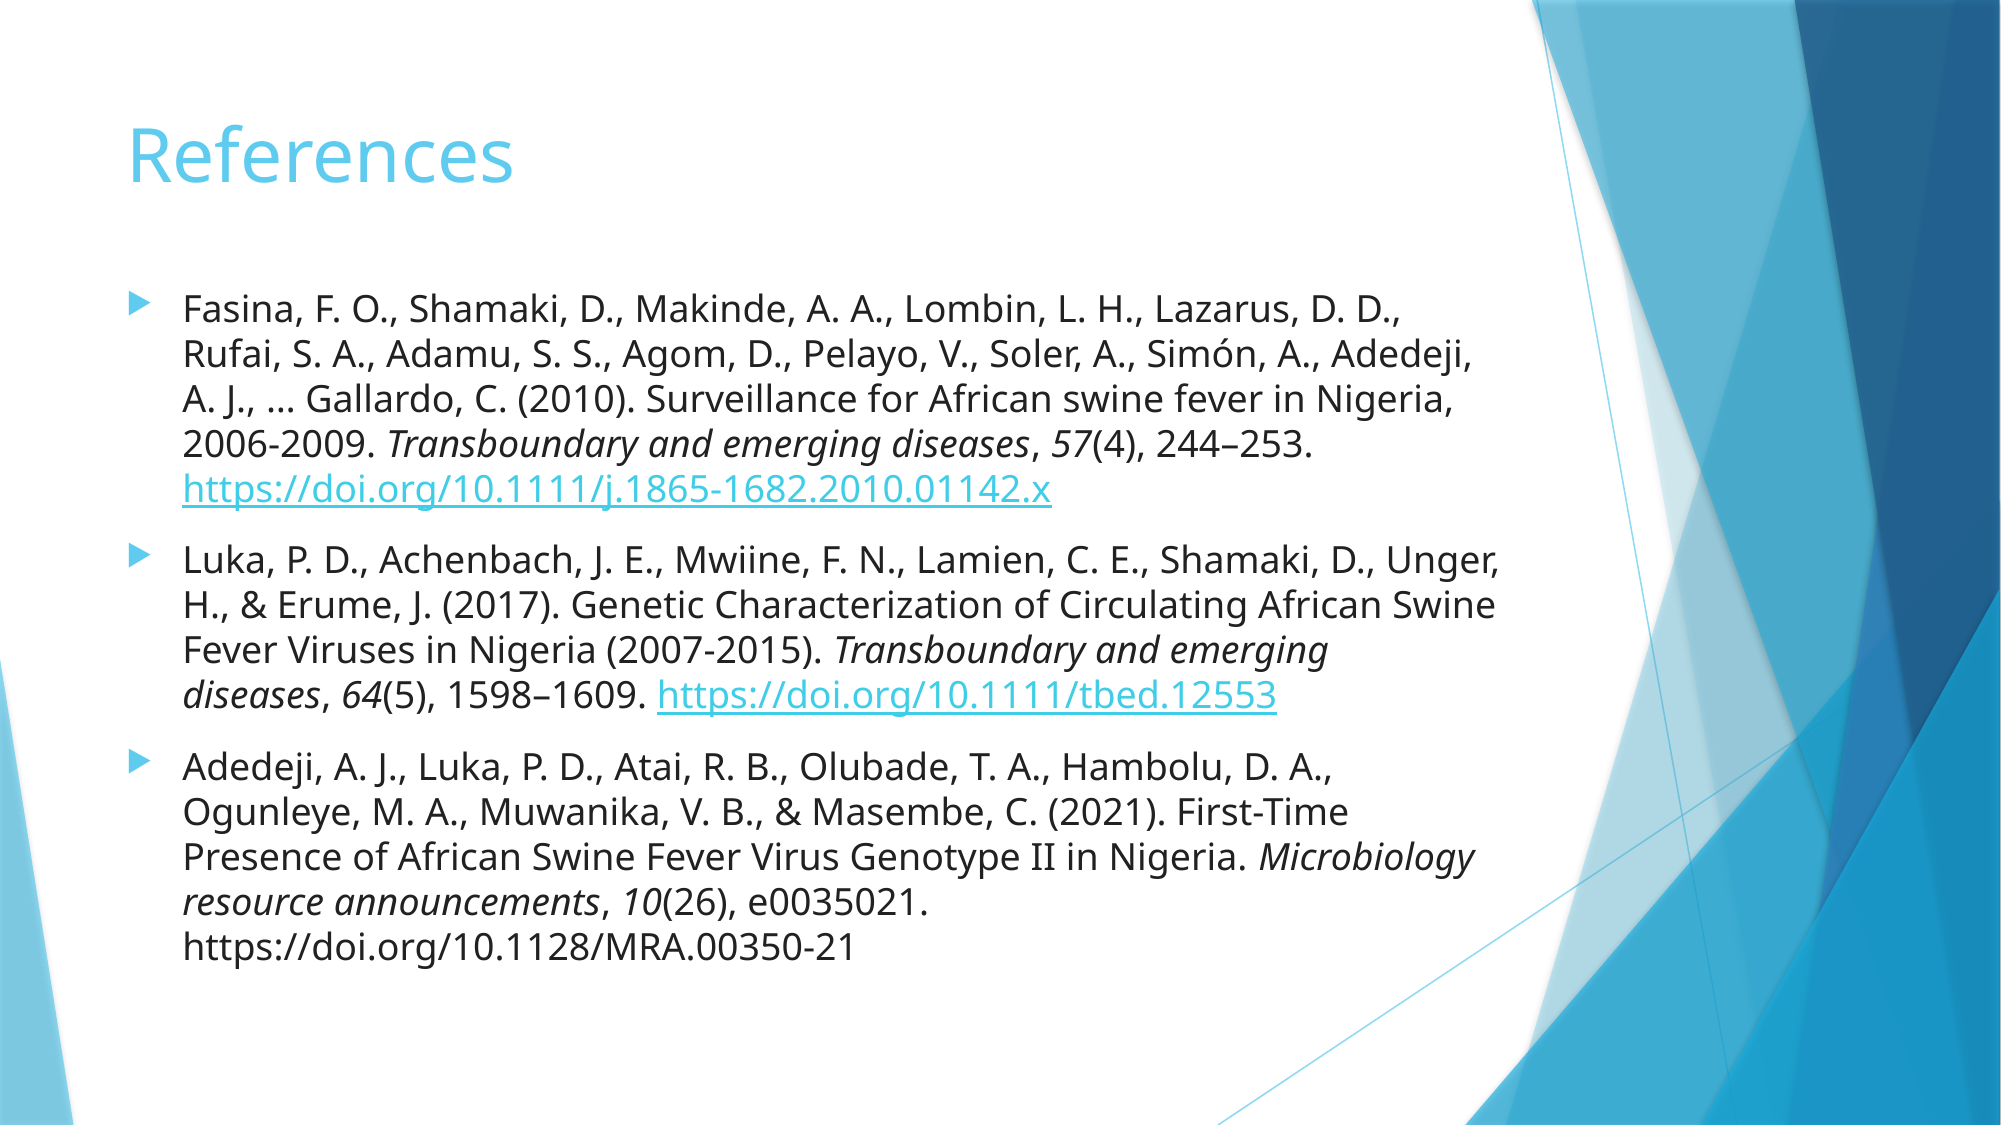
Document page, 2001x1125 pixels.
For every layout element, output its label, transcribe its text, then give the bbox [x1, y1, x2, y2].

title References [111, 99, 1522, 277]
list Fasina, F. O., Shamaki, D., Makinde, A. A., Lombin, L. H., Lazarus, D. D., Rufai, S. A., Adamu, S. S., Agom, D., Pelayo, V., Soler, A., Simón, A., Adedeji, A. J., … Gallardo, C. (2010). Surveillance for African swine fever in Nigeria, 2006-2009. Transboundary and emerging diseases, 57(4), 244–253. https://doi.org/10.1111/j.1865-1682.2010.01142.x Luka, P. D., Achenbach, J. E., Mwiine, F. N., Lamien, C. E., Shamaki, D., Unger, H., & Erume, J. (2017). Genetic Characterization of Circulating African Swine Fever Viruses in Nigeria (2007-2015). Transboundary and emerging diseases, 64(5), 1598–1609. https://doi.org/10.1111/tbed.12553 Adedeji, A. J., Luka, P. D., Atai, R. B., Olubade, T. A., Hambolu, D. A., Ogunleye, M. A., Muwanika, V. B., & Masembe, C. (2021). First-Time Presence of African Swine Fever Virus Genotype II in Nigeria. Microbiology resource announcements, 10(26), e0035021. https://doi.org/10.1128/MRA.00350-21 [111, 277, 1522, 991]
